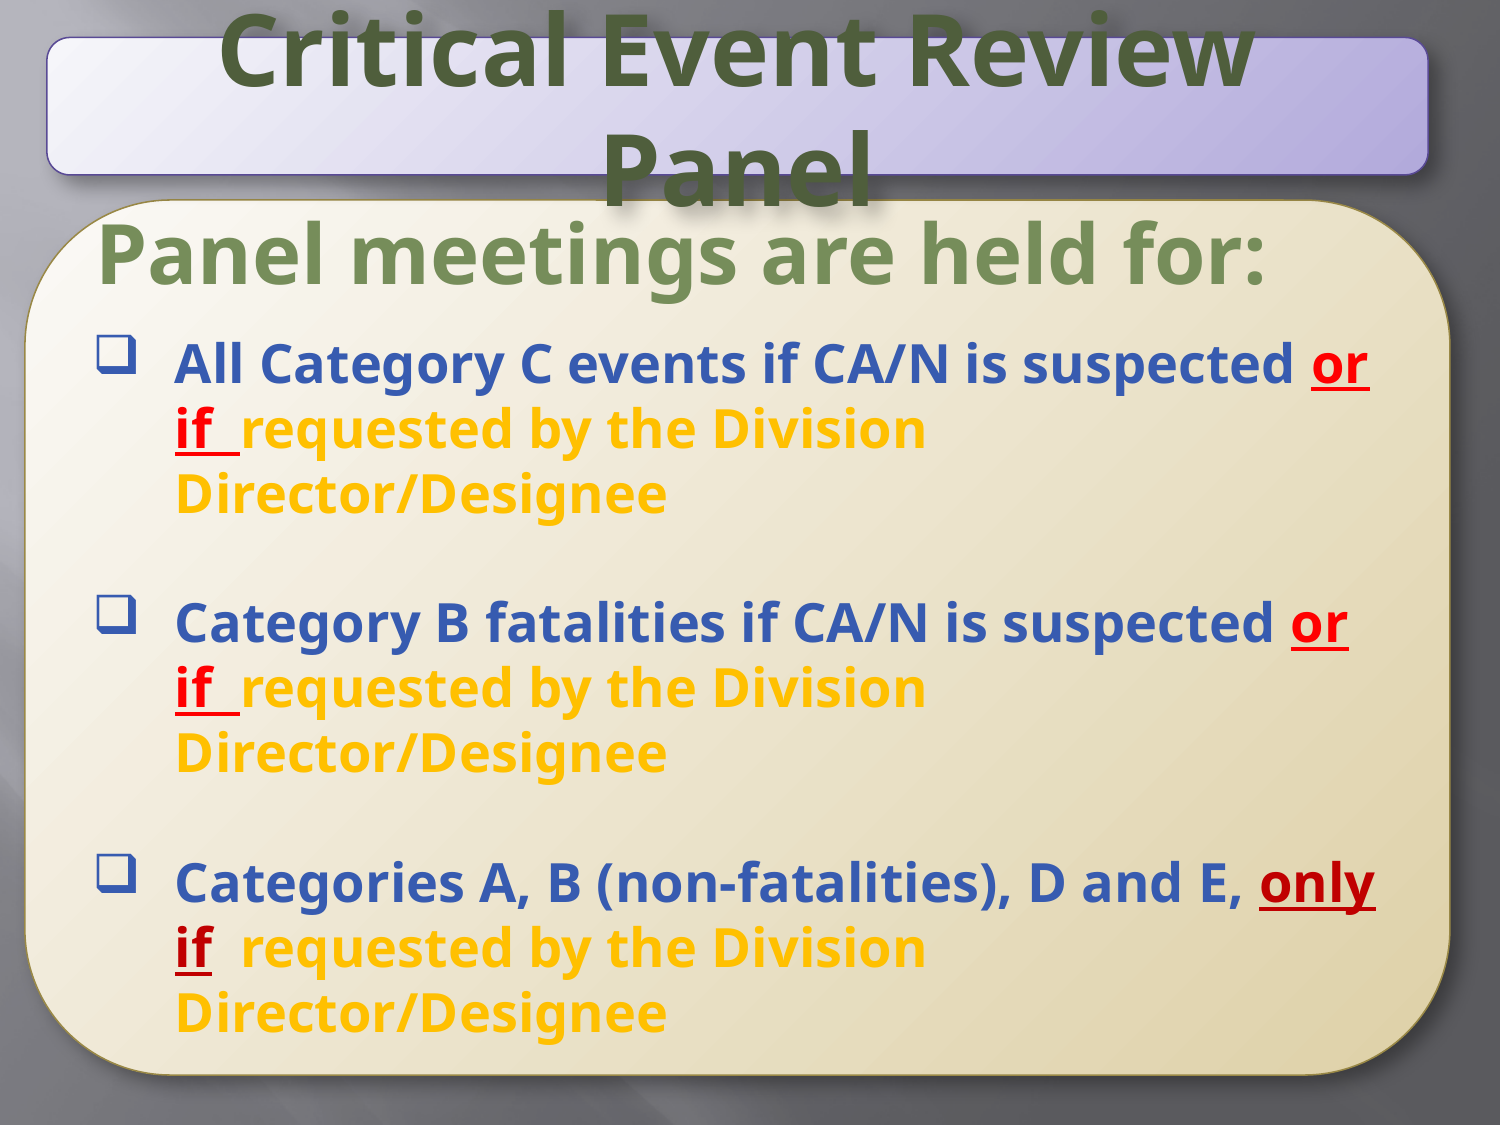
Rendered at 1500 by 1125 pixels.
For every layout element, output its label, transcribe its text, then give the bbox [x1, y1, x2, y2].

text_box Critical Event Review Panel [46, 36, 1429, 176]
text_box Panel meetings are held for: All Category C events if CA/N is suspected or if requested by the Division Director/Designee Category B fatalities if CA/N is suspected or if requested by the Division Director/Designee Categories A, B (non-fatalities), D and E, only if requested by the Division Director/Designee [24, 200, 1451, 1076]
